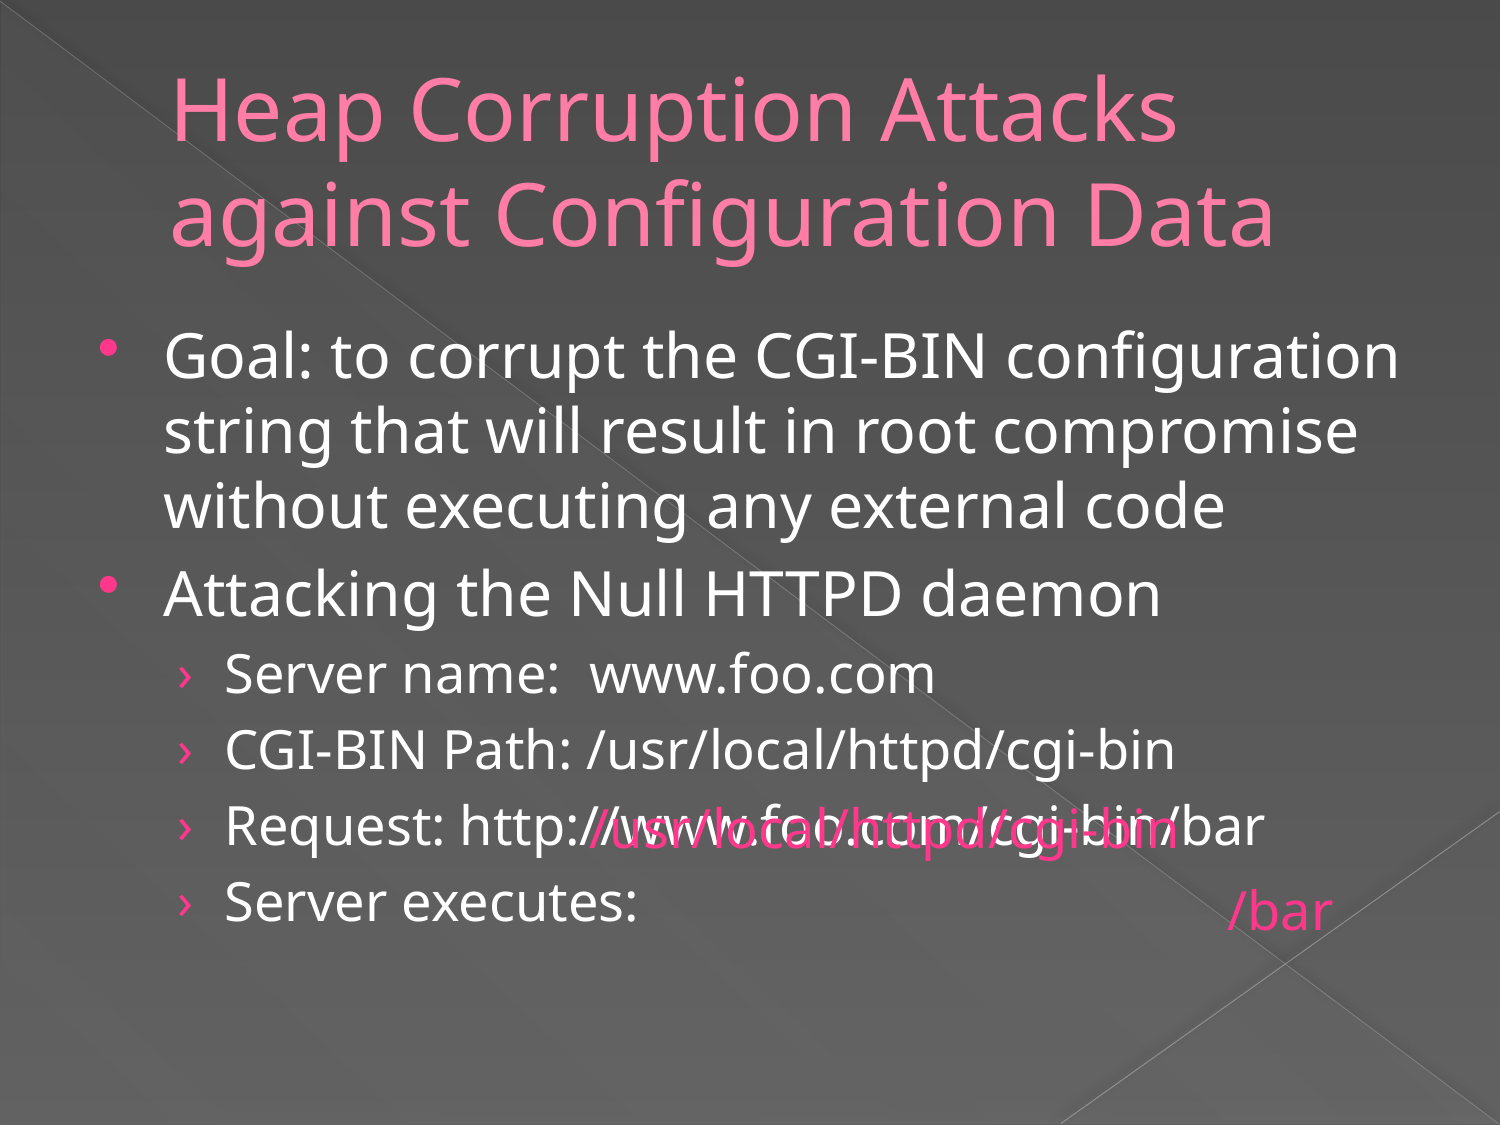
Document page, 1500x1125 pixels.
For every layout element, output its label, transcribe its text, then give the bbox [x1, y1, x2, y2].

title Heap Corruption Attacks against Configuration Data [75, 43, 1425, 274]
list Goal: to corrupt the CGI-BIN configuration string that will result in root compromise without executing any external code Attacking the Null HTTPD daemon Server name: www.foo.com CGI-BIN Path: /usr/local/httpd/cgi-bin Request: http://www.foo.com/cgi-bin/bar Server executes: [75, 308, 1425, 1059]
text_box /usr/local/httpd/cgi-bin [575, 787, 1300, 868]
text_box /bar [1212, 869, 1375, 949]
